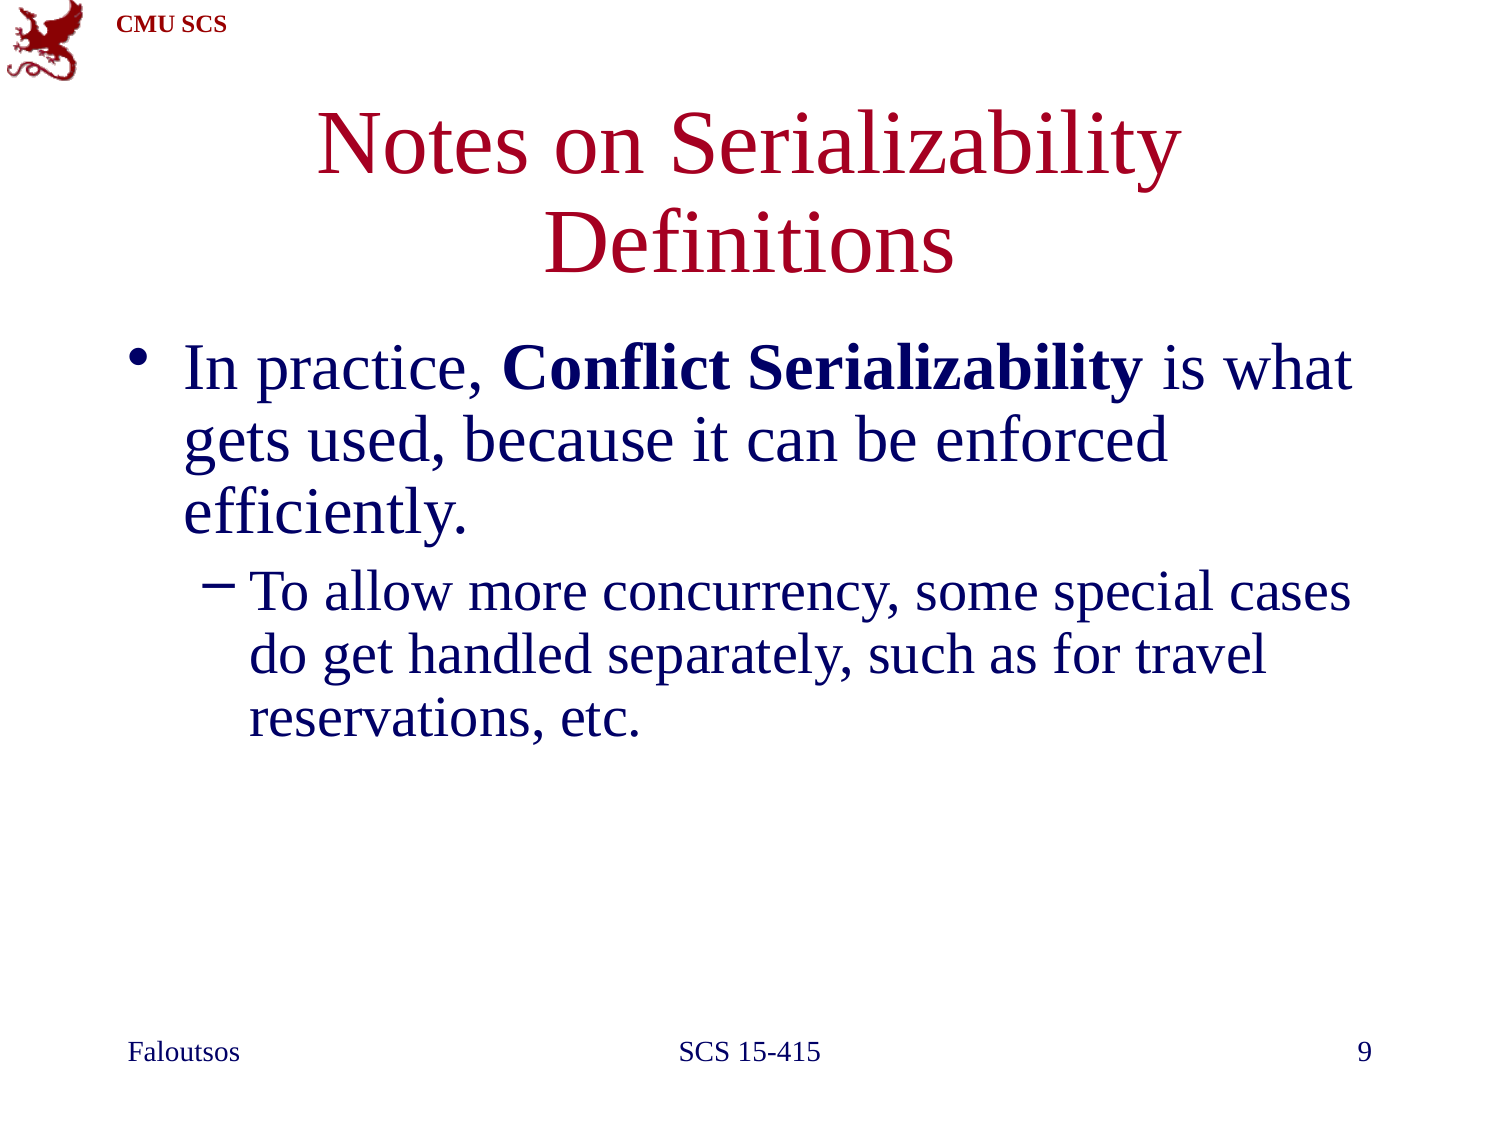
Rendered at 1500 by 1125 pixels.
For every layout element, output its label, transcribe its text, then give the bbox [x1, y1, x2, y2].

picture [6, 0, 85, 82]
title Notes on Serializability Definitions [112, 99, 1388, 288]
footer SCS 15-415 [512, 1024, 988, 1101]
slide_number 9 [1074, 1024, 1388, 1101]
list In practice, Conflict Serializability is what gets used, because it can be enforced efficiently. To allow more concurrency, some special cases do get handled separately, such as for travel reservations, etc. [112, 324, 1388, 1001]
slide_number Faloutsos [112, 1024, 426, 1101]
